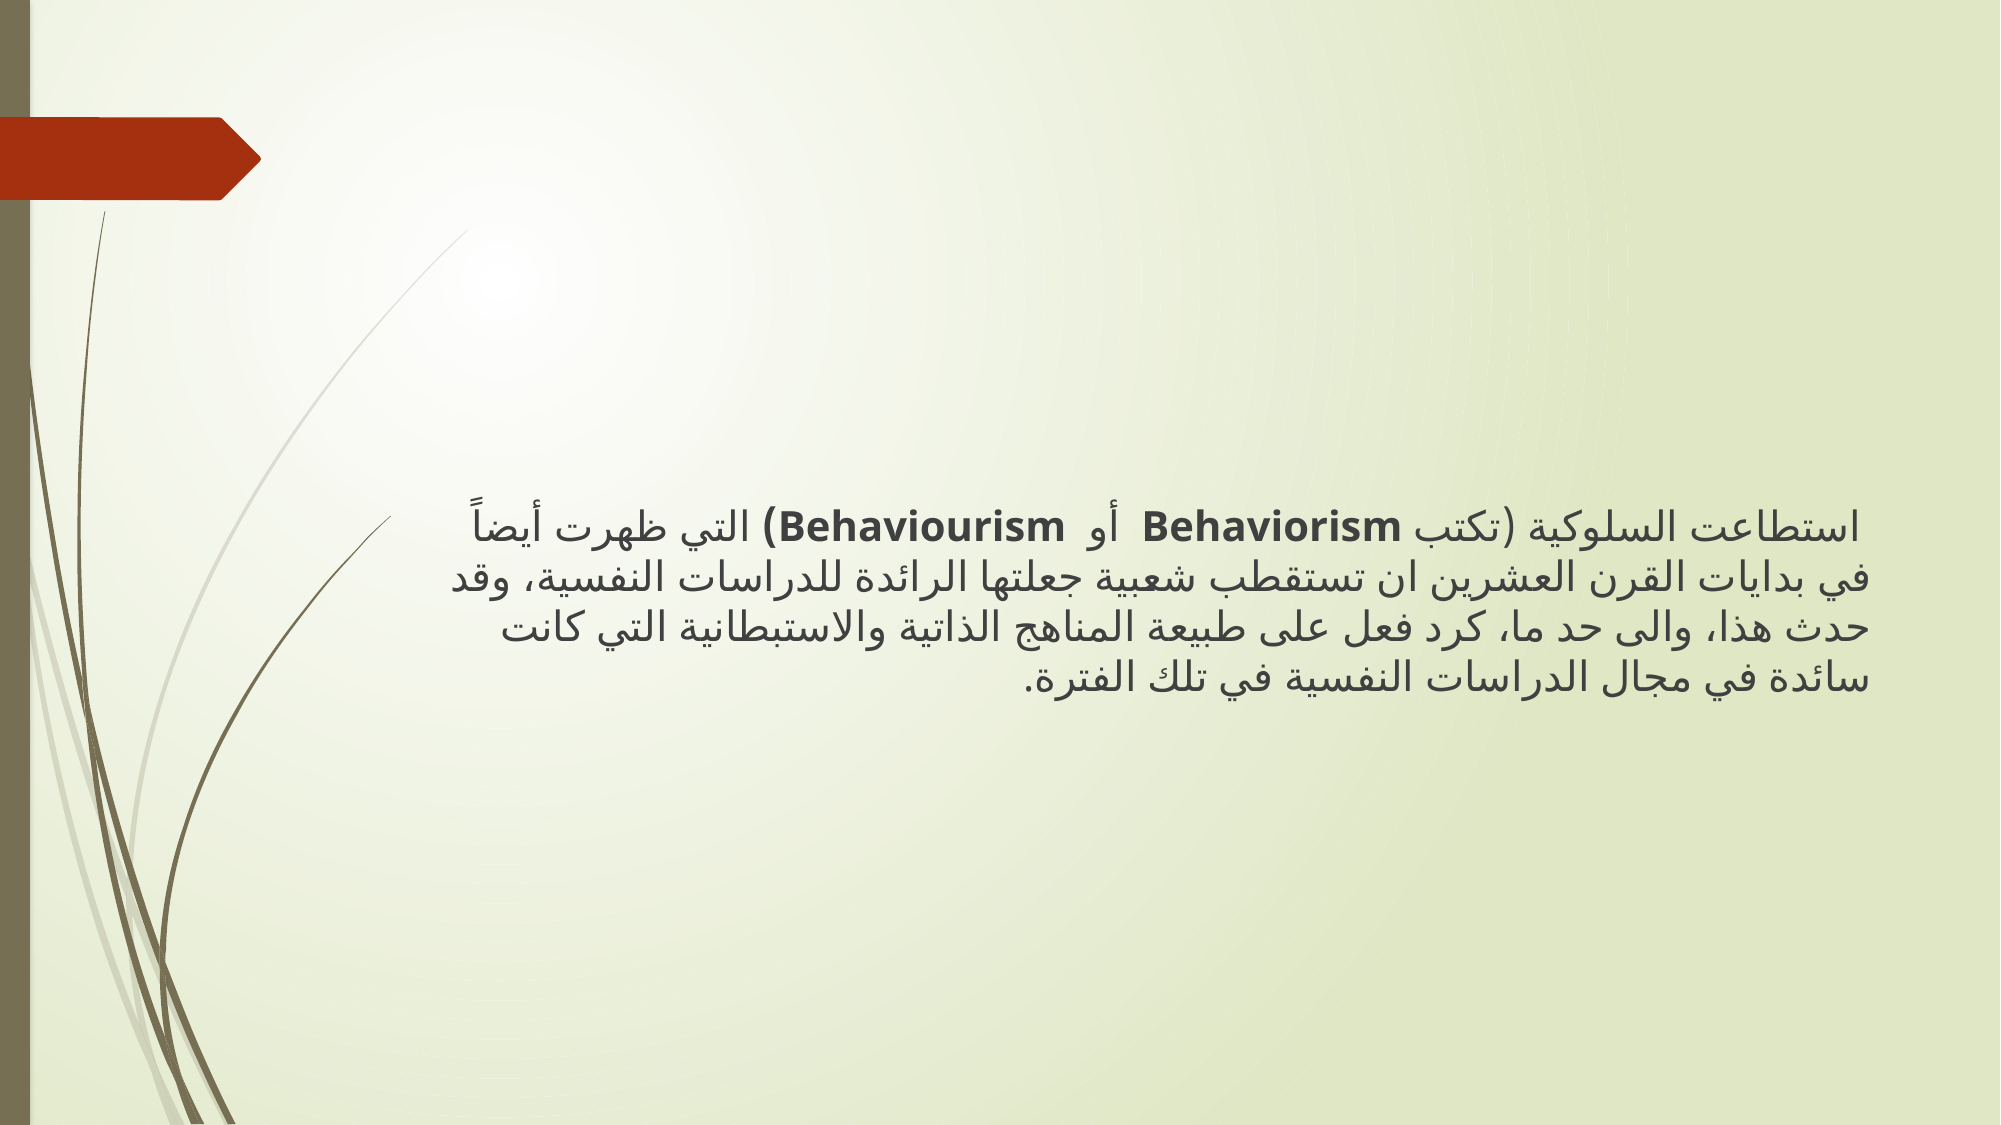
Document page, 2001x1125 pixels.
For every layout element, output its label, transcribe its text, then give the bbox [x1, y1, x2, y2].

list استطاعت السلوكية (تكتب Behaviorism أو Behaviourism) التي ظهرت أيضاً في بدايات القرن العشرين ان تستقطب شعبية جعلتها الرائدة للدراسات النفسية، وقد حدث هذا، والى حد ما، كرد فعل على طبيعة المناهج الذاتية والاستبطانية التي كانت سائدة في مجال الدراسات النفسية في تلك الفترة. [424, 350, 1888, 970]
